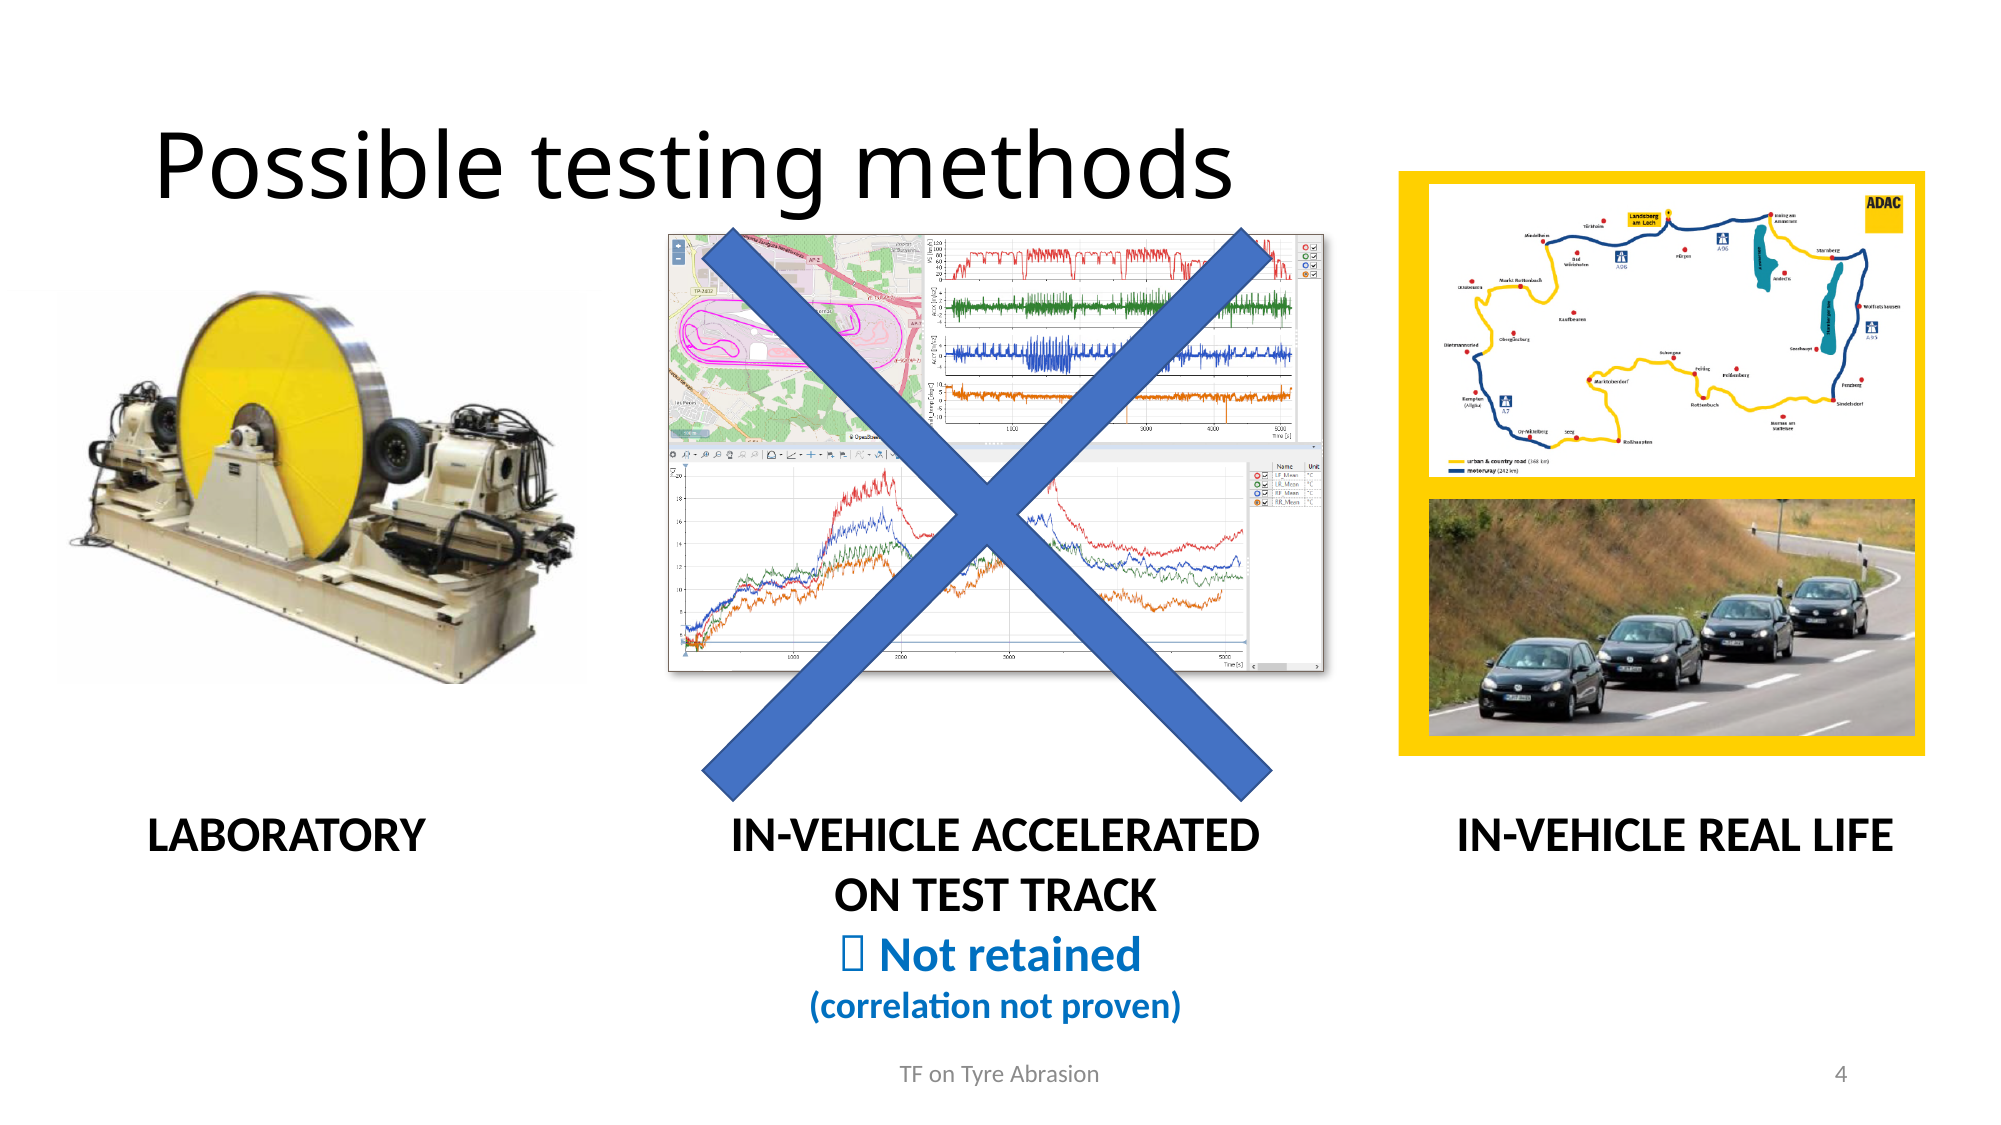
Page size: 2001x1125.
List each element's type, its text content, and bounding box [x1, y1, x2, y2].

text_box IN-VEHICLE ACCELERATED ON TEST TRACK  Not retained (correlation not proven) [668, 793, 1323, 1034]
text_box [725, 227, 741, 235]
title Possible testing methods [137, 59, 1863, 278]
picture [0, 290, 602, 685]
text_box [701, 671, 864, 803]
text_box [1233, 227, 1250, 235]
text_box LABORATORY [132, 794, 539, 869]
text_box [1110, 671, 1273, 803]
text_box IN-VEHICLE REAL LIFE [1441, 794, 1969, 869]
slide_number 4 [1412, 1042, 1863, 1103]
picture [1398, 171, 1926, 756]
picture [668, 235, 1323, 671]
footer TF on Tyre Abrasion [662, 1042, 1338, 1103]
